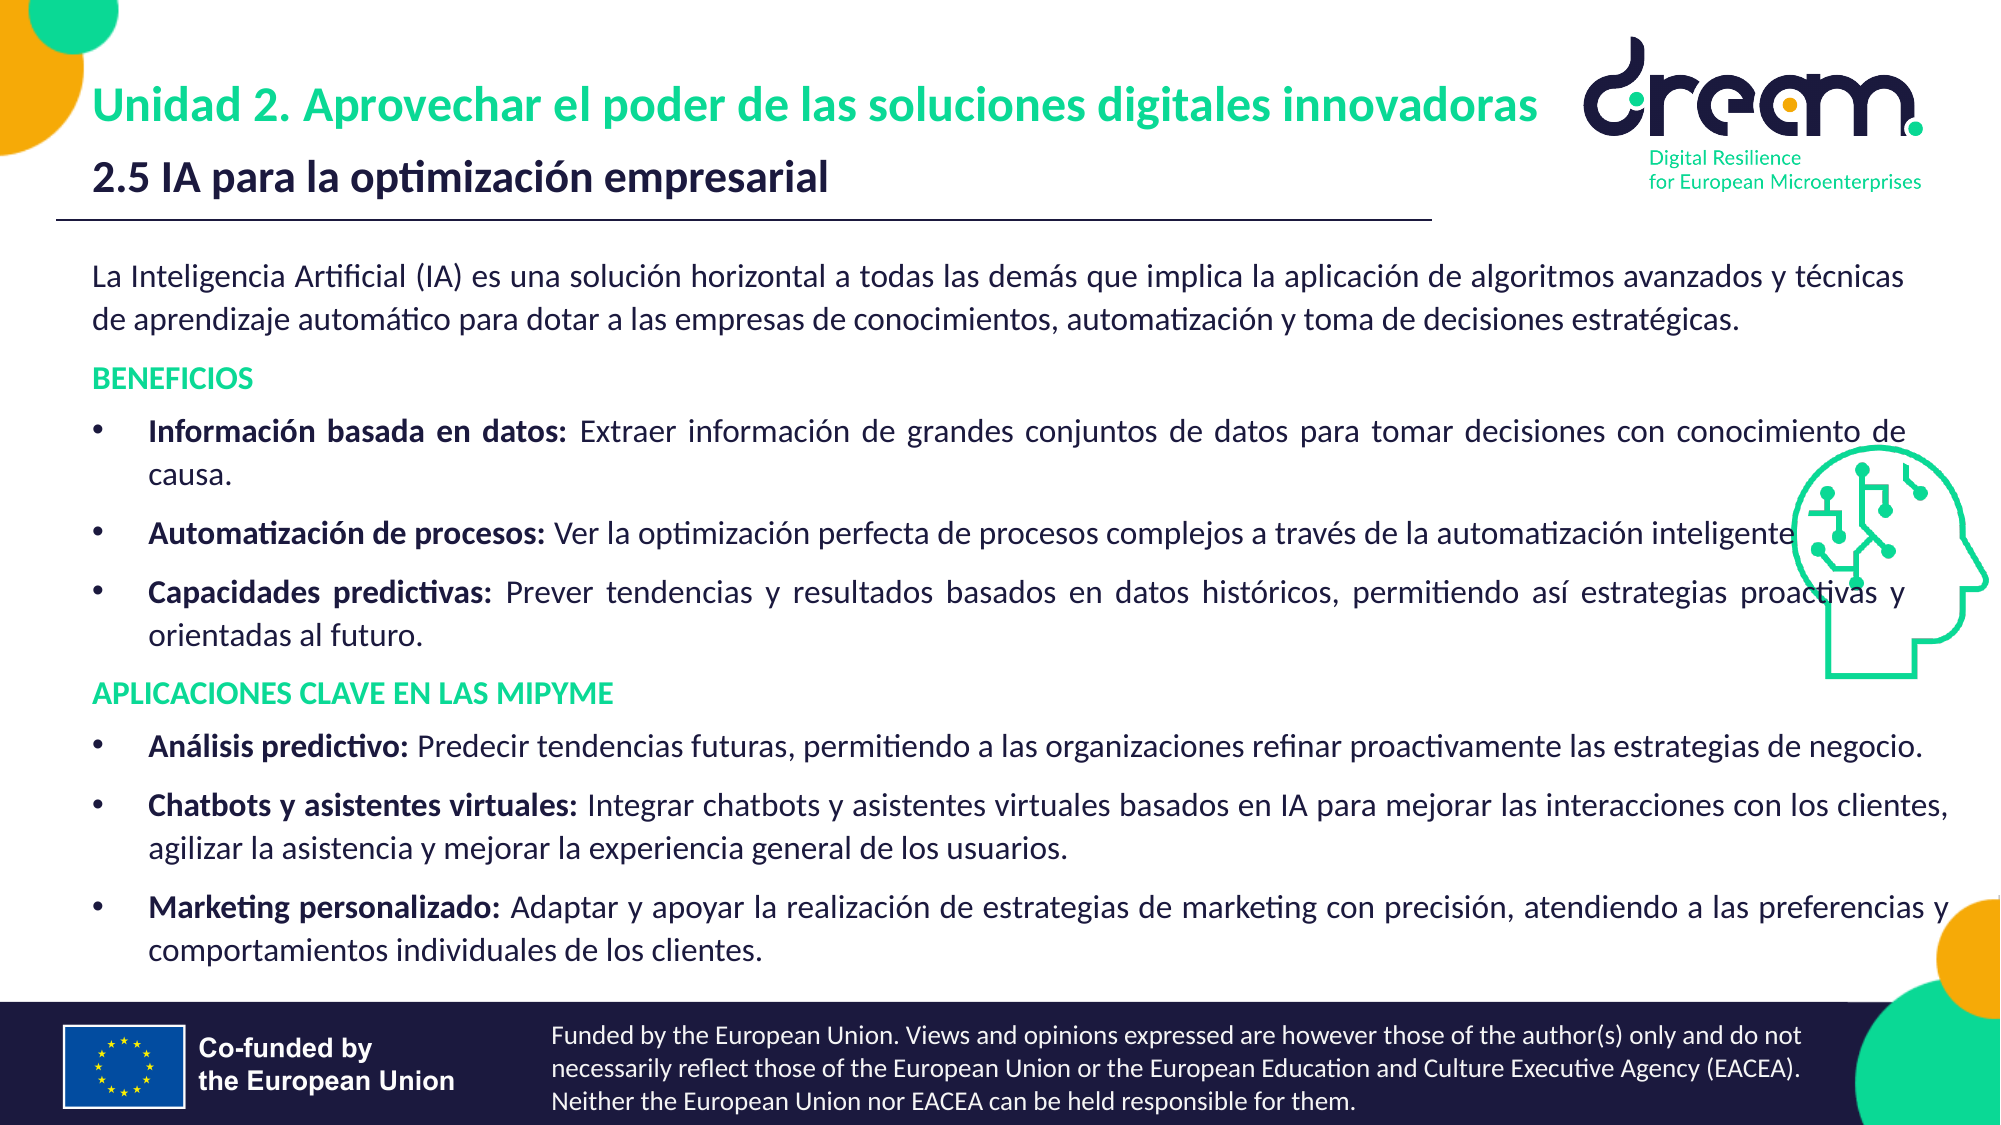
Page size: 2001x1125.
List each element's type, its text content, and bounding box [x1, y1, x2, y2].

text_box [77, 244, 2000, 978]
list Unidad 2. Aprovechar el poder de las soluciones digitales innovadoras 2.5 IA para la optimización empresarial [77, 74, 1575, 210]
picture [1847, 978, 2000, 1125]
picture [56, 1022, 480, 1112]
picture [0, 0, 155, 175]
picture [1583, 28, 1923, 200]
